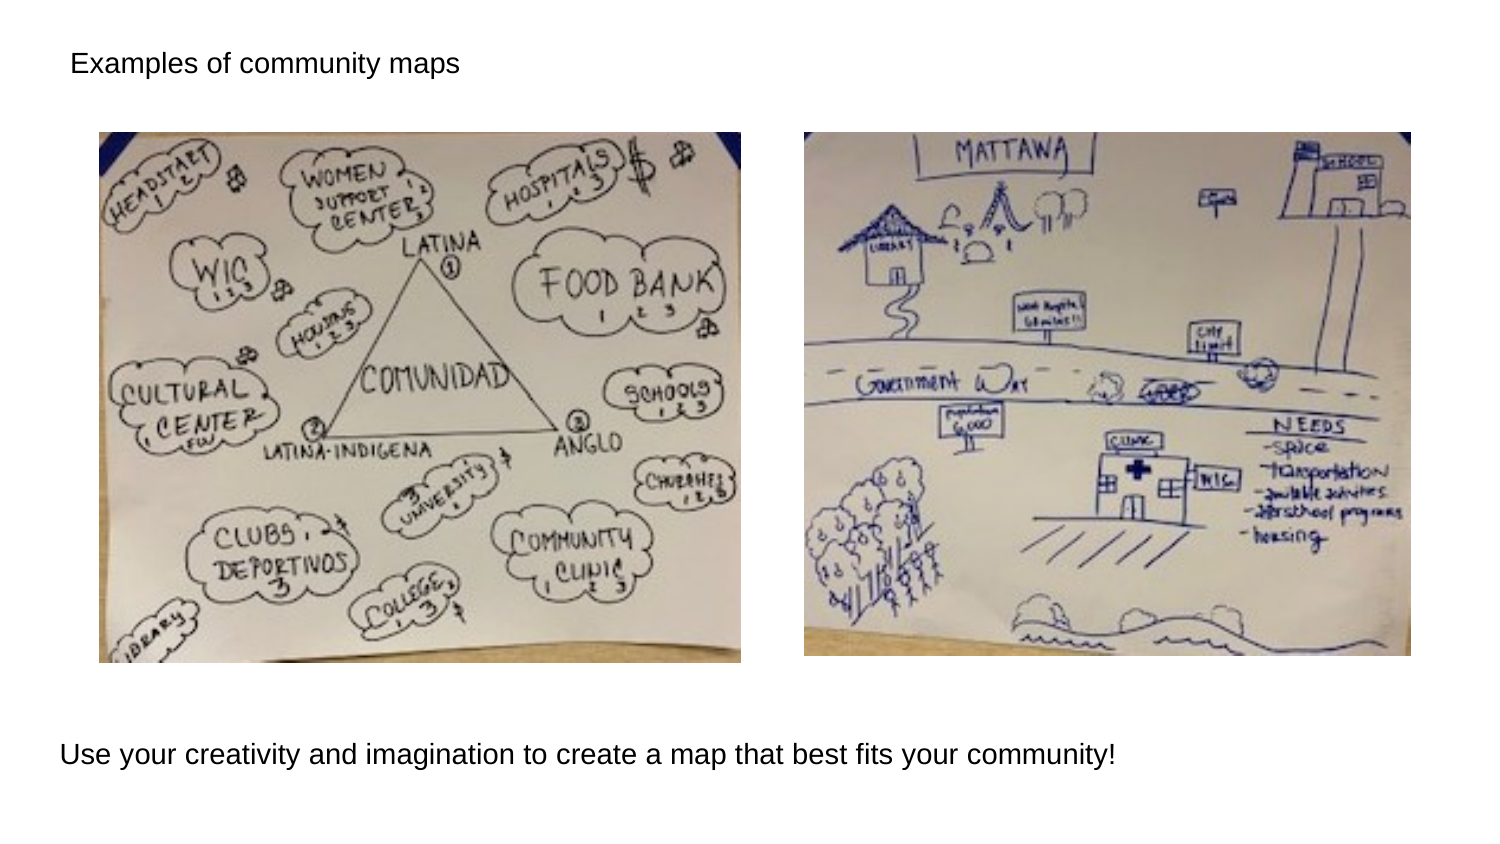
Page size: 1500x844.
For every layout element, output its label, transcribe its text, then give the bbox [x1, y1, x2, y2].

text_box Use your creativity and imagination to create a map that best fits your community! [44, 693, 1478, 778]
picture [803, 132, 1411, 656]
picture [99, 132, 741, 663]
text_box Examples of community maps [55, 36, 971, 87]
